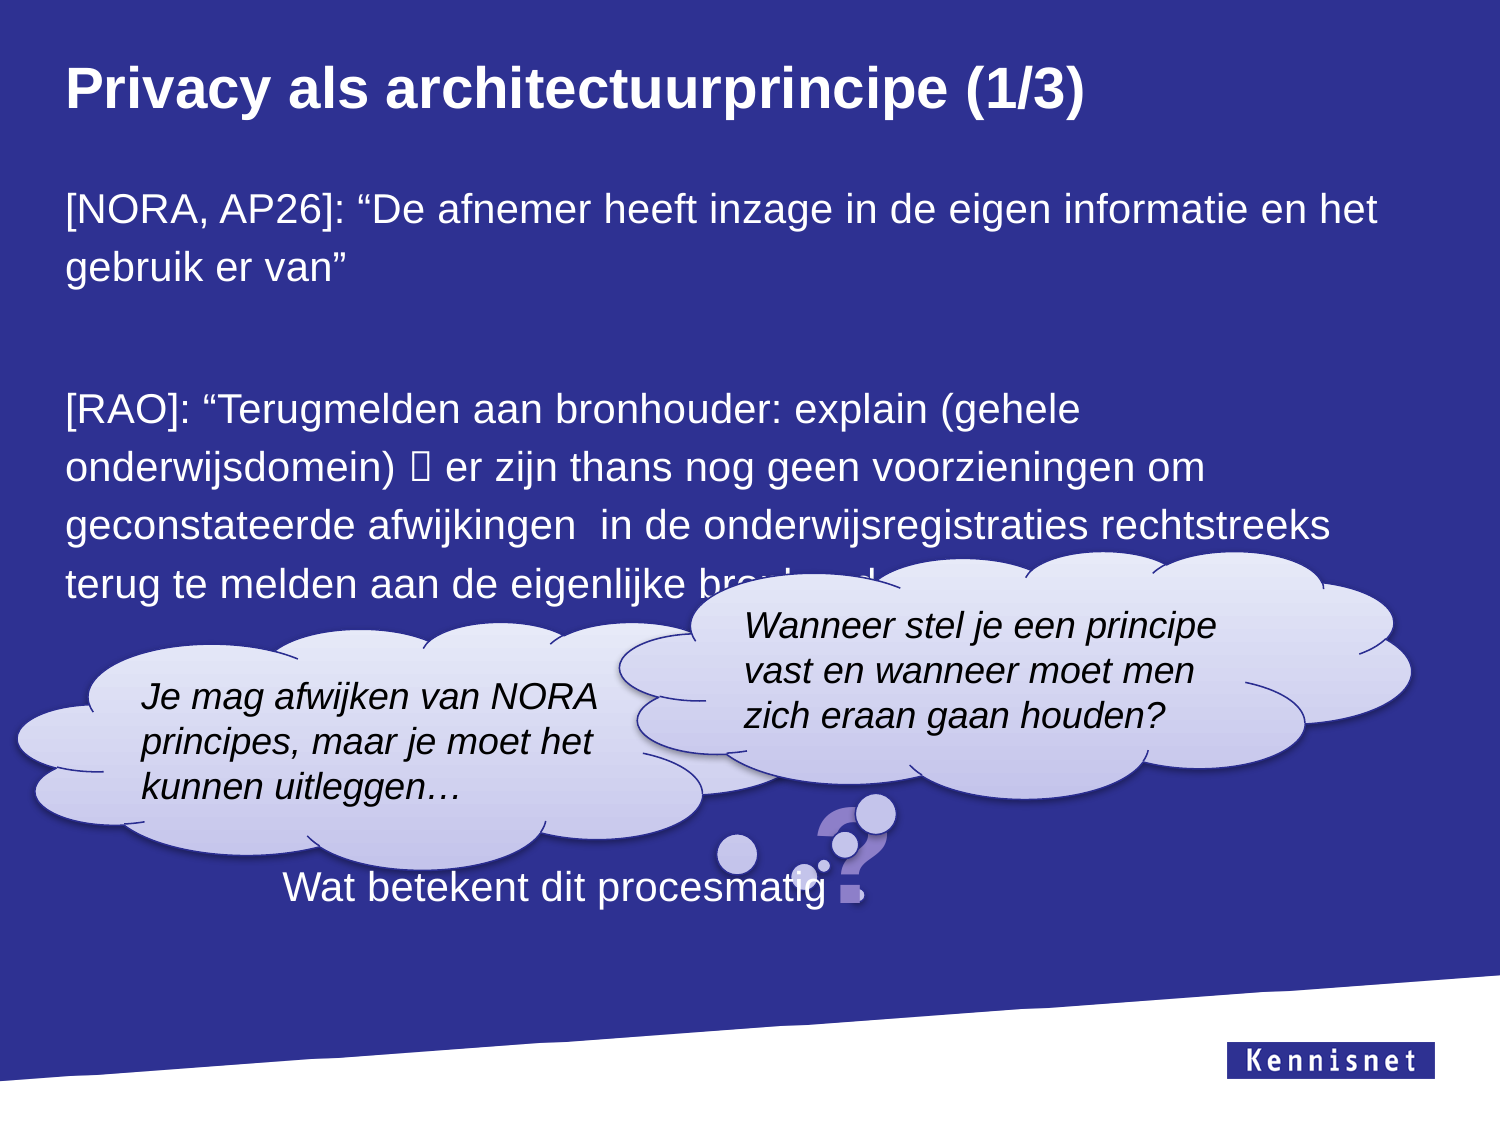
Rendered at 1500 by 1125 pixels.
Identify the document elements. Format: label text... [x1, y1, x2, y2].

text_box Wanneer stel je een principe vast en wanneer moet men zich eraan gaan houden? [618, 550, 1413, 801]
title Privacy als architectuurprincipe (1/3) [64, 50, 1424, 146]
picture [0, 975, 1500, 1125]
text_box Je mag afwijken van NORA principes, maar je moet het kunnen uitleggen… [16, 621, 685, 857]
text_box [265, 758, 951, 941]
list [NORA, AP26]: “De afnemer heeft inzage in de eigen informatie en het gebruik er van” [RAO]: “Terugmelden aan bronhouder: explain (gehele onderwijsdomein)  er zijn thans nog geen voorzieningen om geconstateerde afwijkingen in de onderwijsregistraties rechtstreeks terug te melden aan de eigenlijke bronhouder” [64, 173, 1424, 1000]
